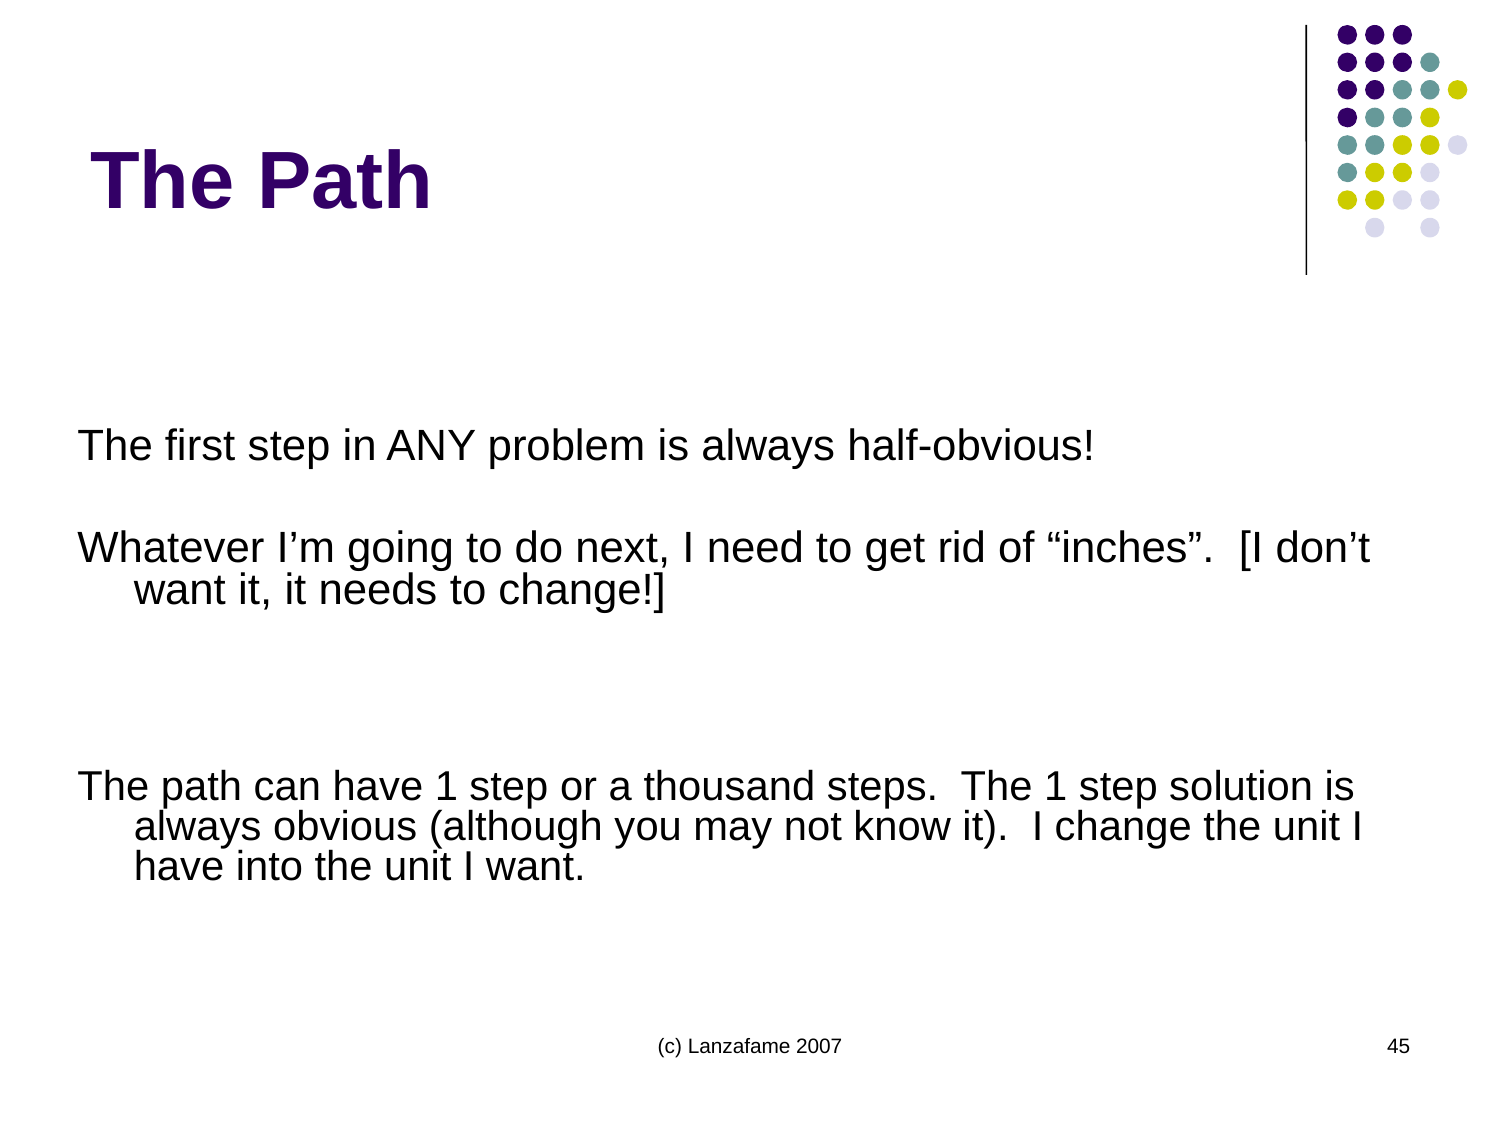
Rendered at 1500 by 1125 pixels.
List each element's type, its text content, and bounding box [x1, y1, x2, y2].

footer (c) Lanzafame 2007 [512, 1025, 988, 1100]
title The Path [75, 20, 1313, 233]
slide_number 45 [1074, 1025, 1425, 1100]
